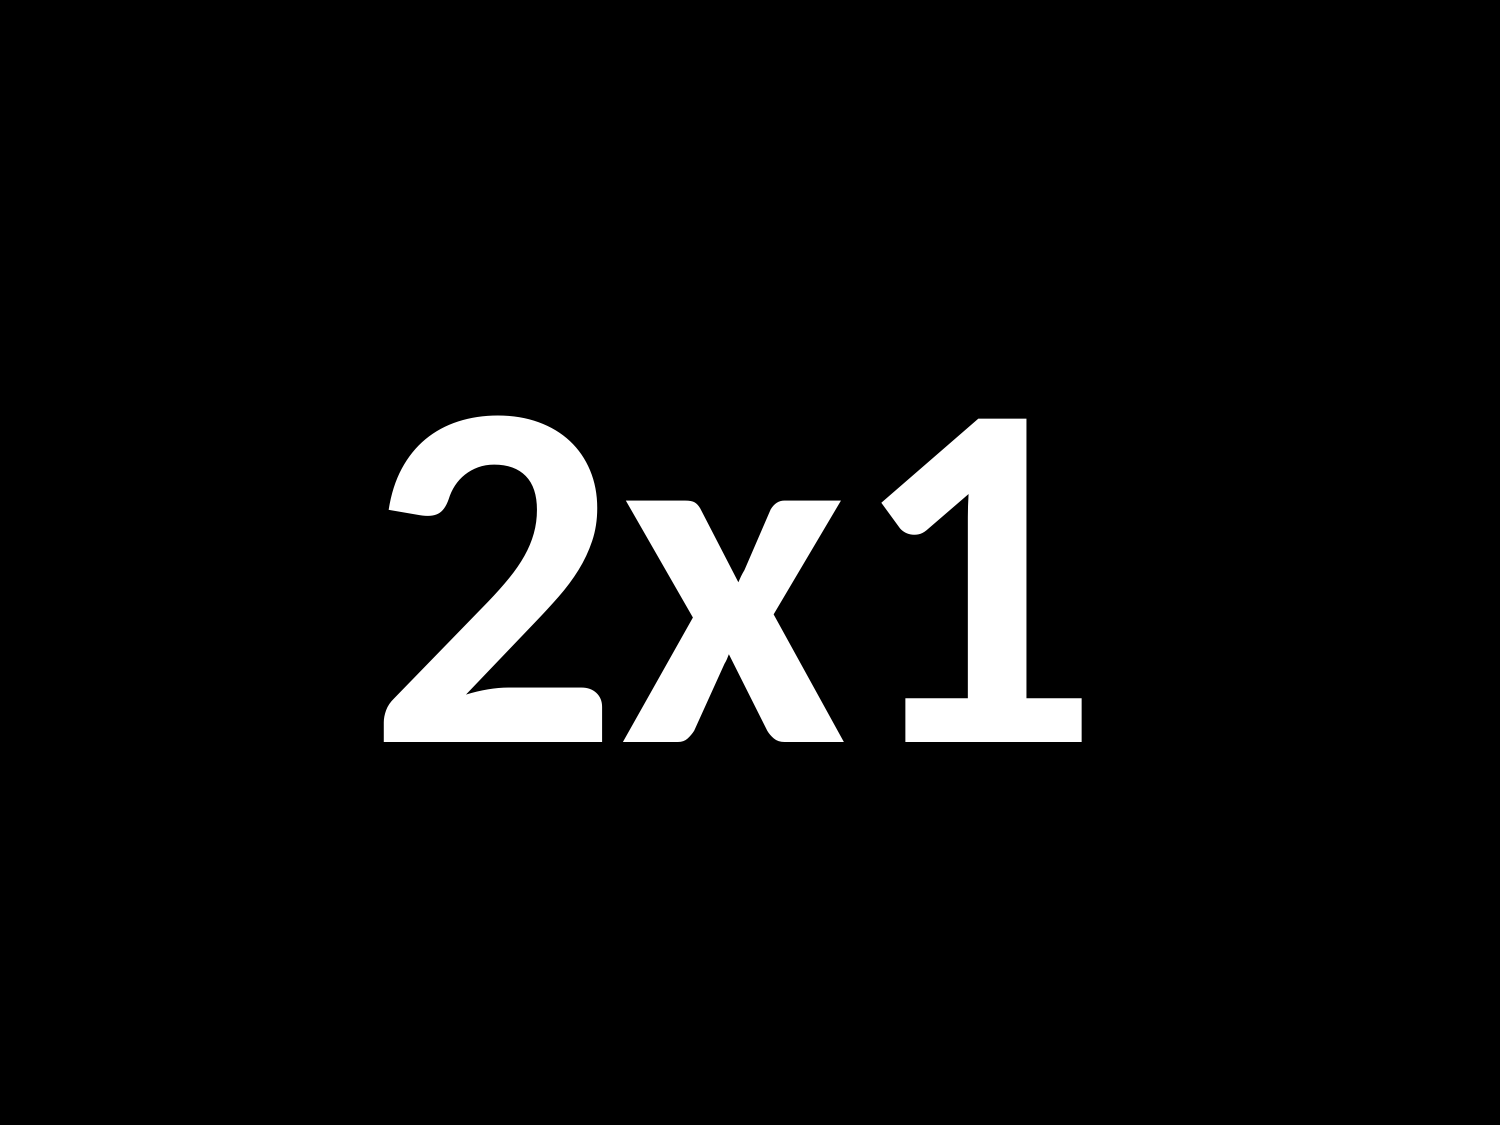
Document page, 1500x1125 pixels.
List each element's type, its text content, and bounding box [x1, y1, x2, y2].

text_box 2x1 [218, 237, 1252, 850]
